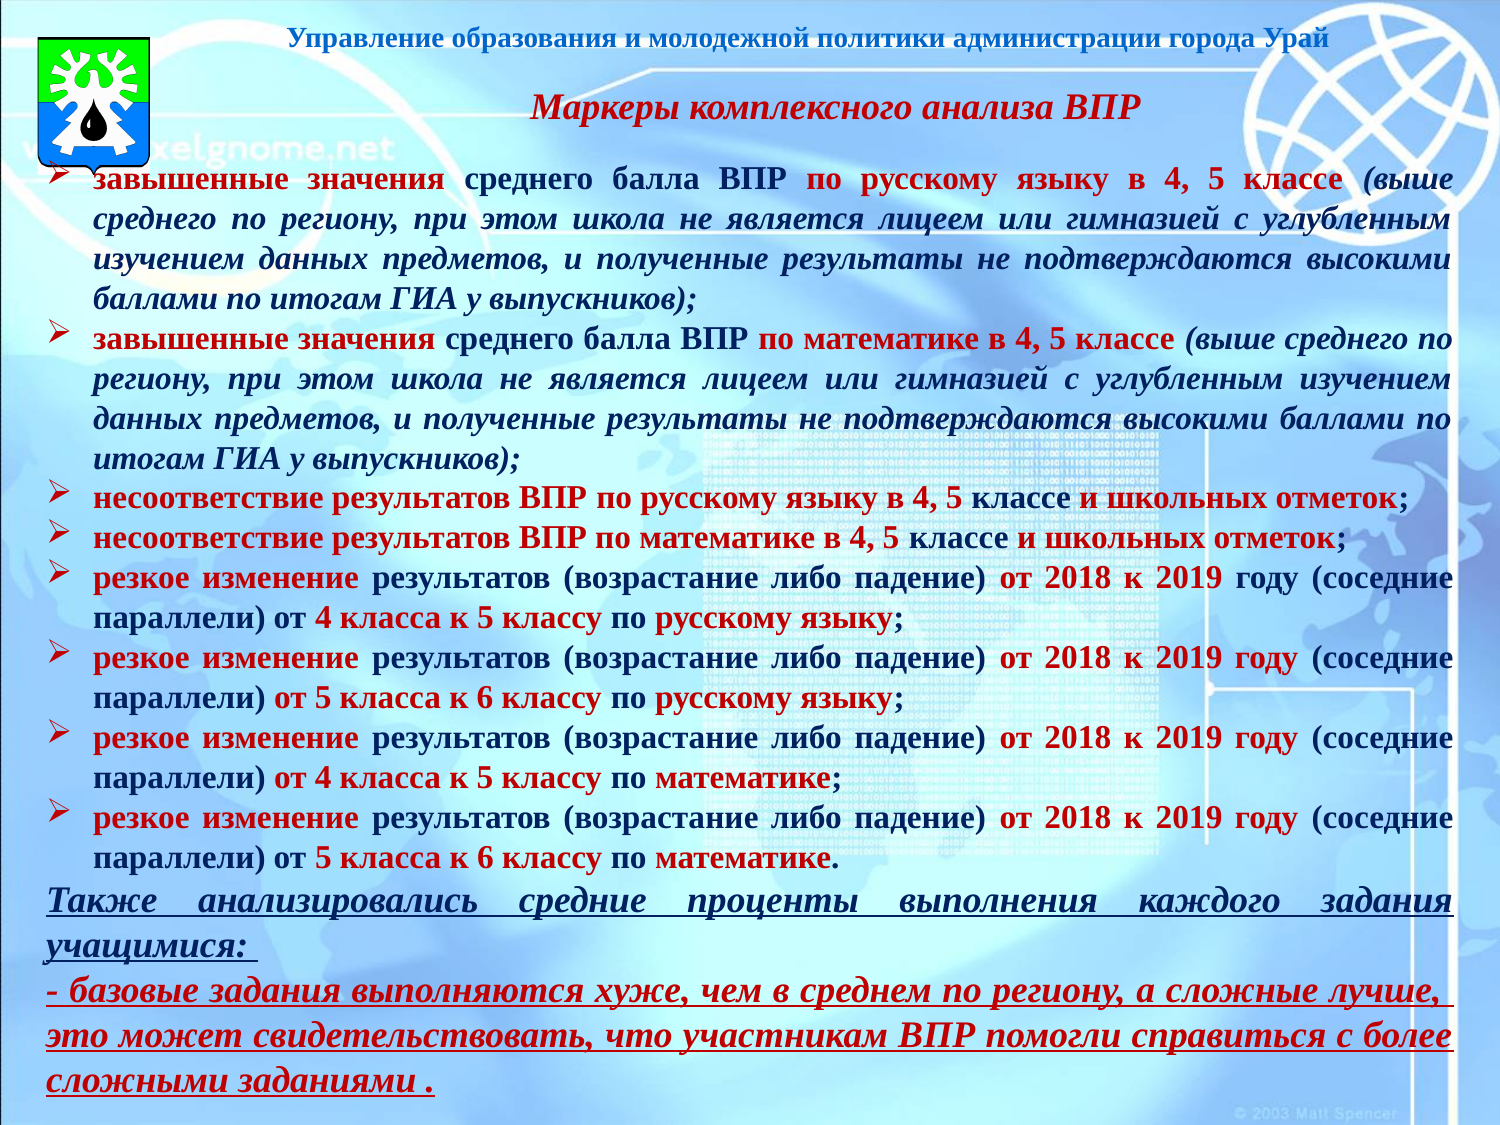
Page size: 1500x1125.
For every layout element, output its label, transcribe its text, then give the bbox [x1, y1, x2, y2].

text_box Маркеры комплексного анализа ВПР [206, 74, 1465, 135]
text_box завышенные значения среднего балла ВПР по русскому языку в 4, 5 классе (выше среднего по региону, при этом школа не является лицеем или гимназией с углубленным изучением данных предметов, и полученные результаты не подтверждаются высокими баллами по итогам ГИА у выпускников); завышенные значения среднего балла ВПР по математике в 4, 5 классе (выше среднего по региону, при этом школа не является лицеем или гимназией с углубленным изучением данных предметов, и полученные результаты не подтверждаются высокими баллами по итогам ГИА у выпускников); несоответствие результатов ВПР по русскому языку в 4, 5 классе и школьных отметок; несоответствие результатов ВПР по математике в 4, 5 классе и школьных отметок; резкое изменение результатов (возрастание либо падение) от 2018 к 2019 году (соседние параллели) от 4 класса к 5 классу по русскому языку; резкое изменение результатов (возрастание либо падение) от 2018 к 2019 году (соседние параллели) от 5 класса к 6 классу по русскому языку; резкое изменение результатов (возрастание либо падение) от 2018 к 2019 году (соседние параллели) от 4 класса к 5 классу по математике; резкое изменение результатов (возрастание либо падение) от 2018 к 2019 году (соседние параллели) от 5 класса к 6 классу по математике. Также анализировались средние проценты выполнения каждого задания учащимися: - базовые задания выполняются хуже, чем в среднем по региону, а сложные лучше, это может свидетельствовать, что участникам ВПР помогли справиться с более сложными заданиями . [31, 148, 1469, 1108]
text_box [37, 37, 151, 176]
picture [0, 0, 1500, 1125]
text_box Управление образования и молодежной политики администрации города Урай [271, 10, 1345, 61]
